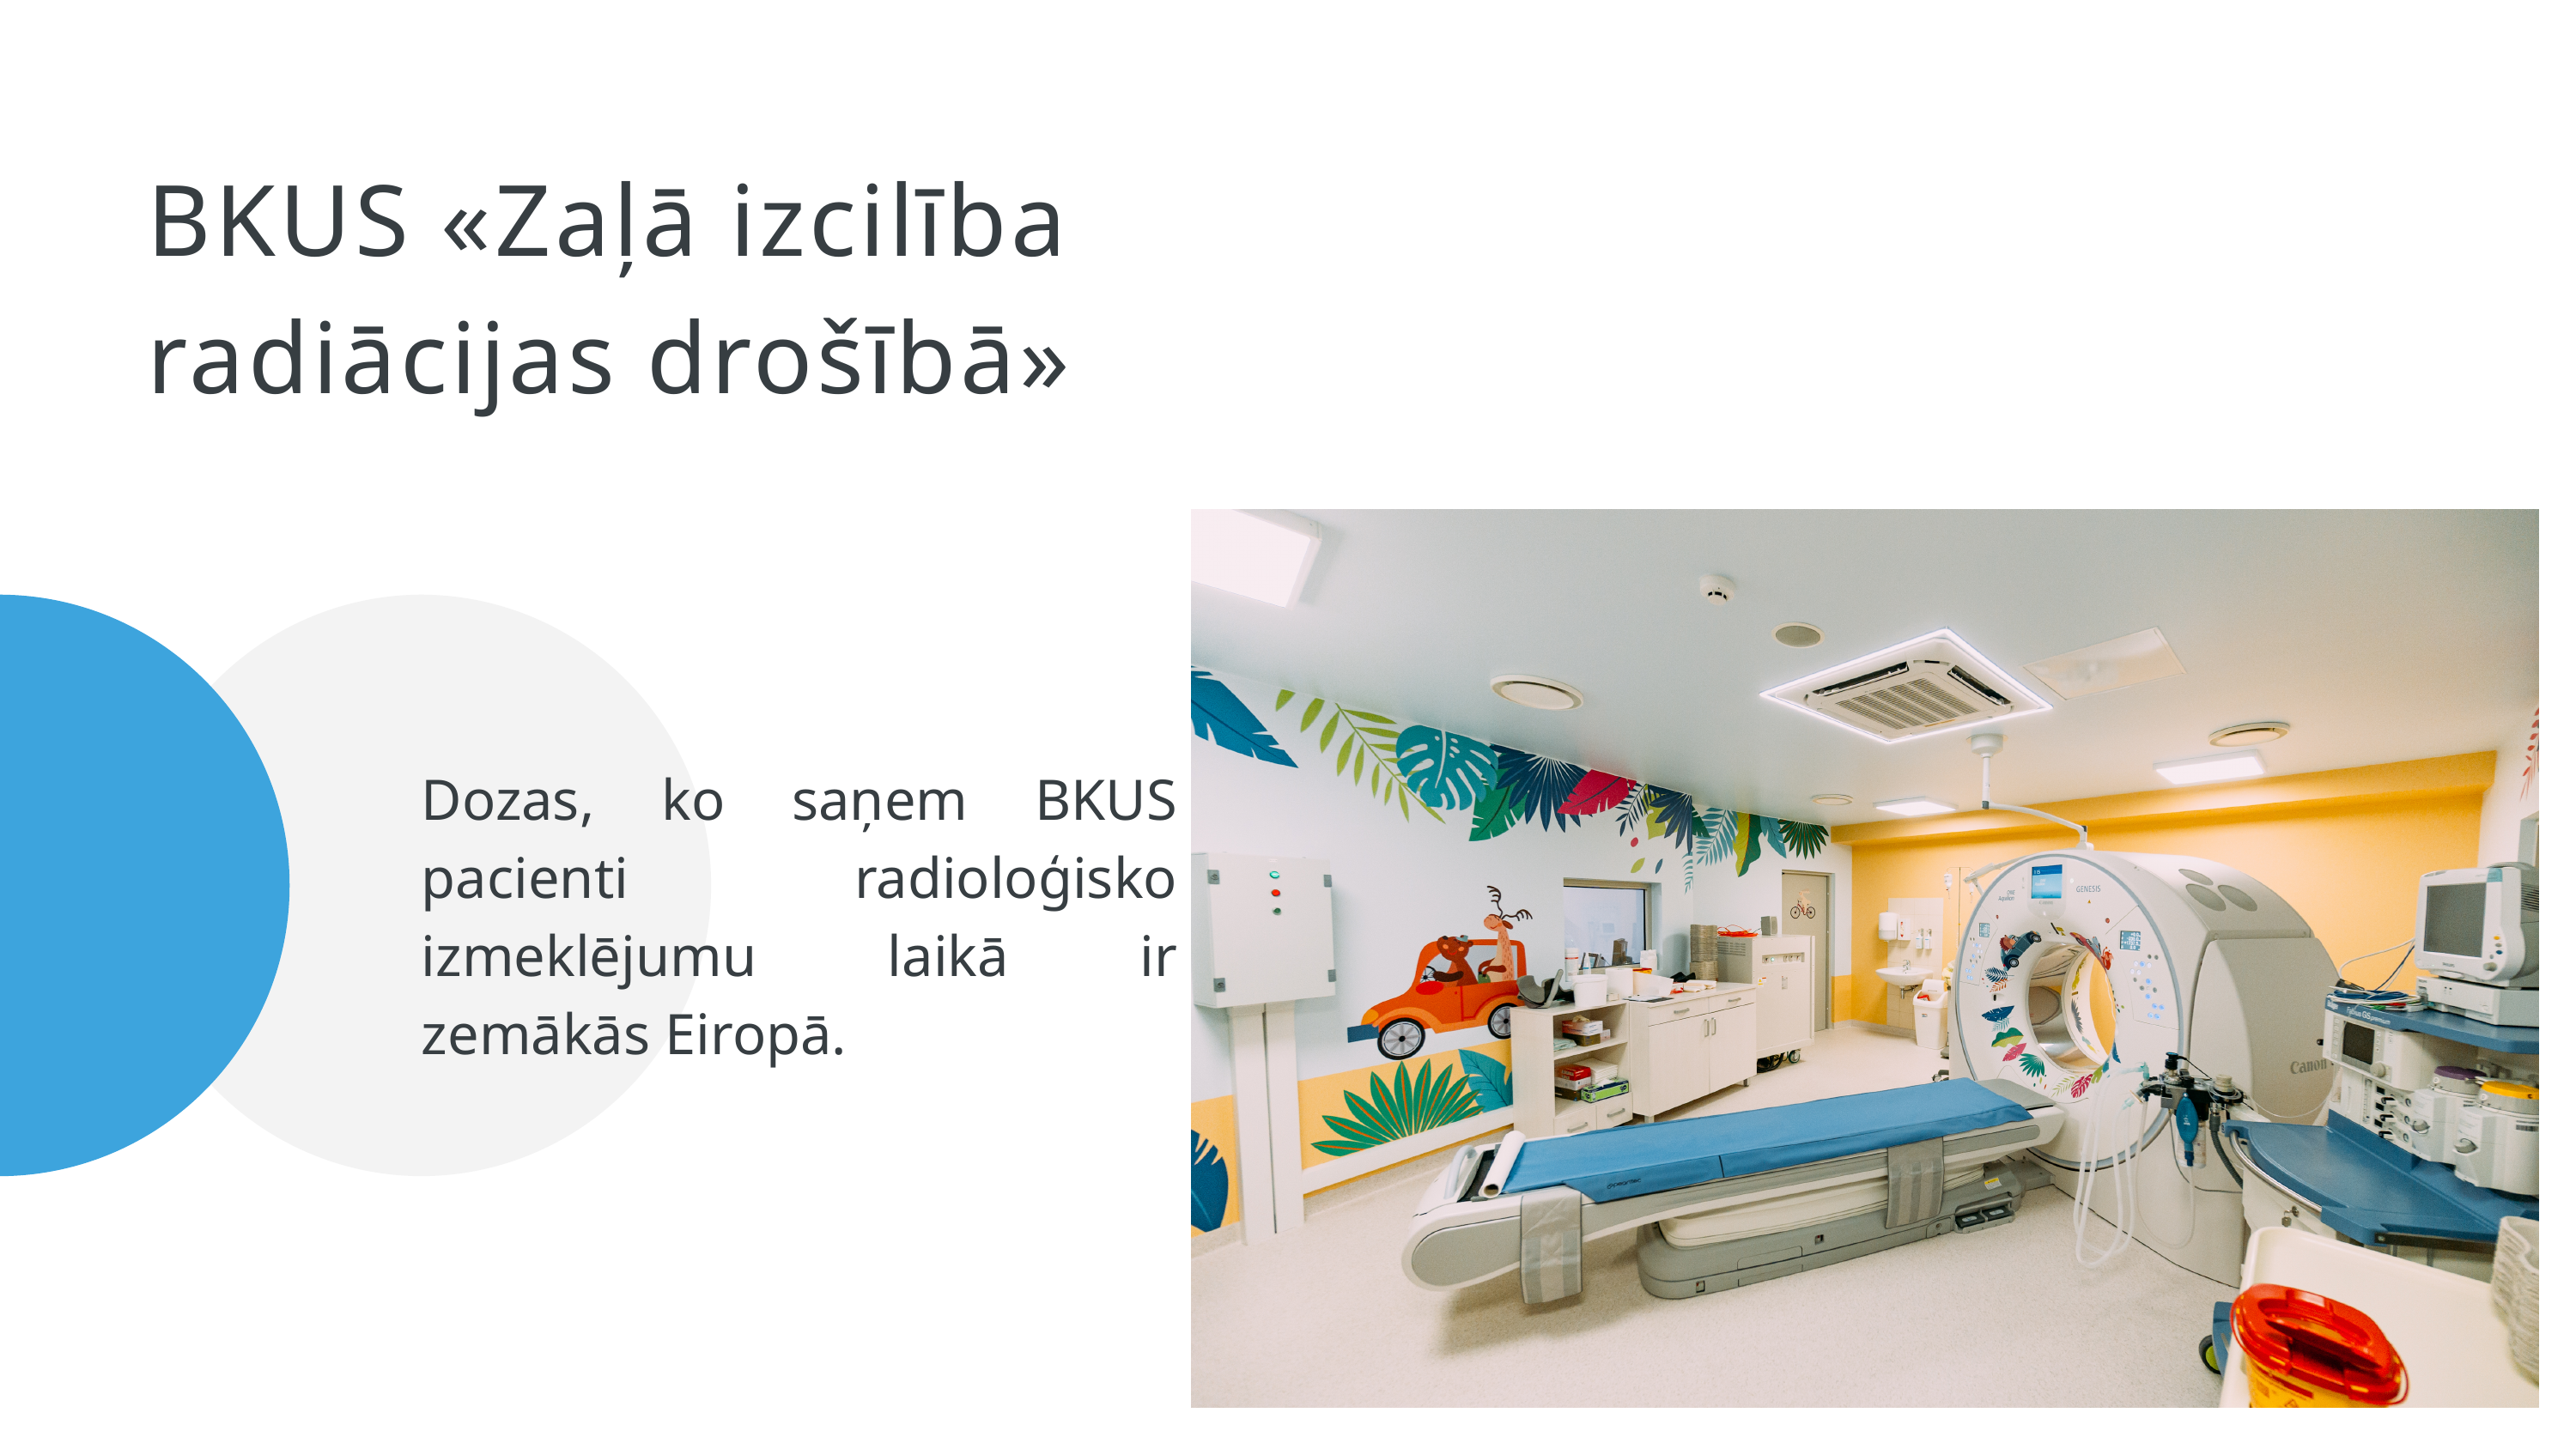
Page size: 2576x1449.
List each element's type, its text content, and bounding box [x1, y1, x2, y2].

text_box Dozas, ko saņem BKUS pacienti radioloģisko izmeklējumu laikā ir zemākās Eiropā. [716, 753, 1178, 1065]
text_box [0, 594, 291, 1177]
text_box BKUS «Zaļā izcilība radiācijas drošībā» [147, 138, 1291, 414]
picture [1191, 509, 2539, 1408]
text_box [293, 594, 713, 1177]
